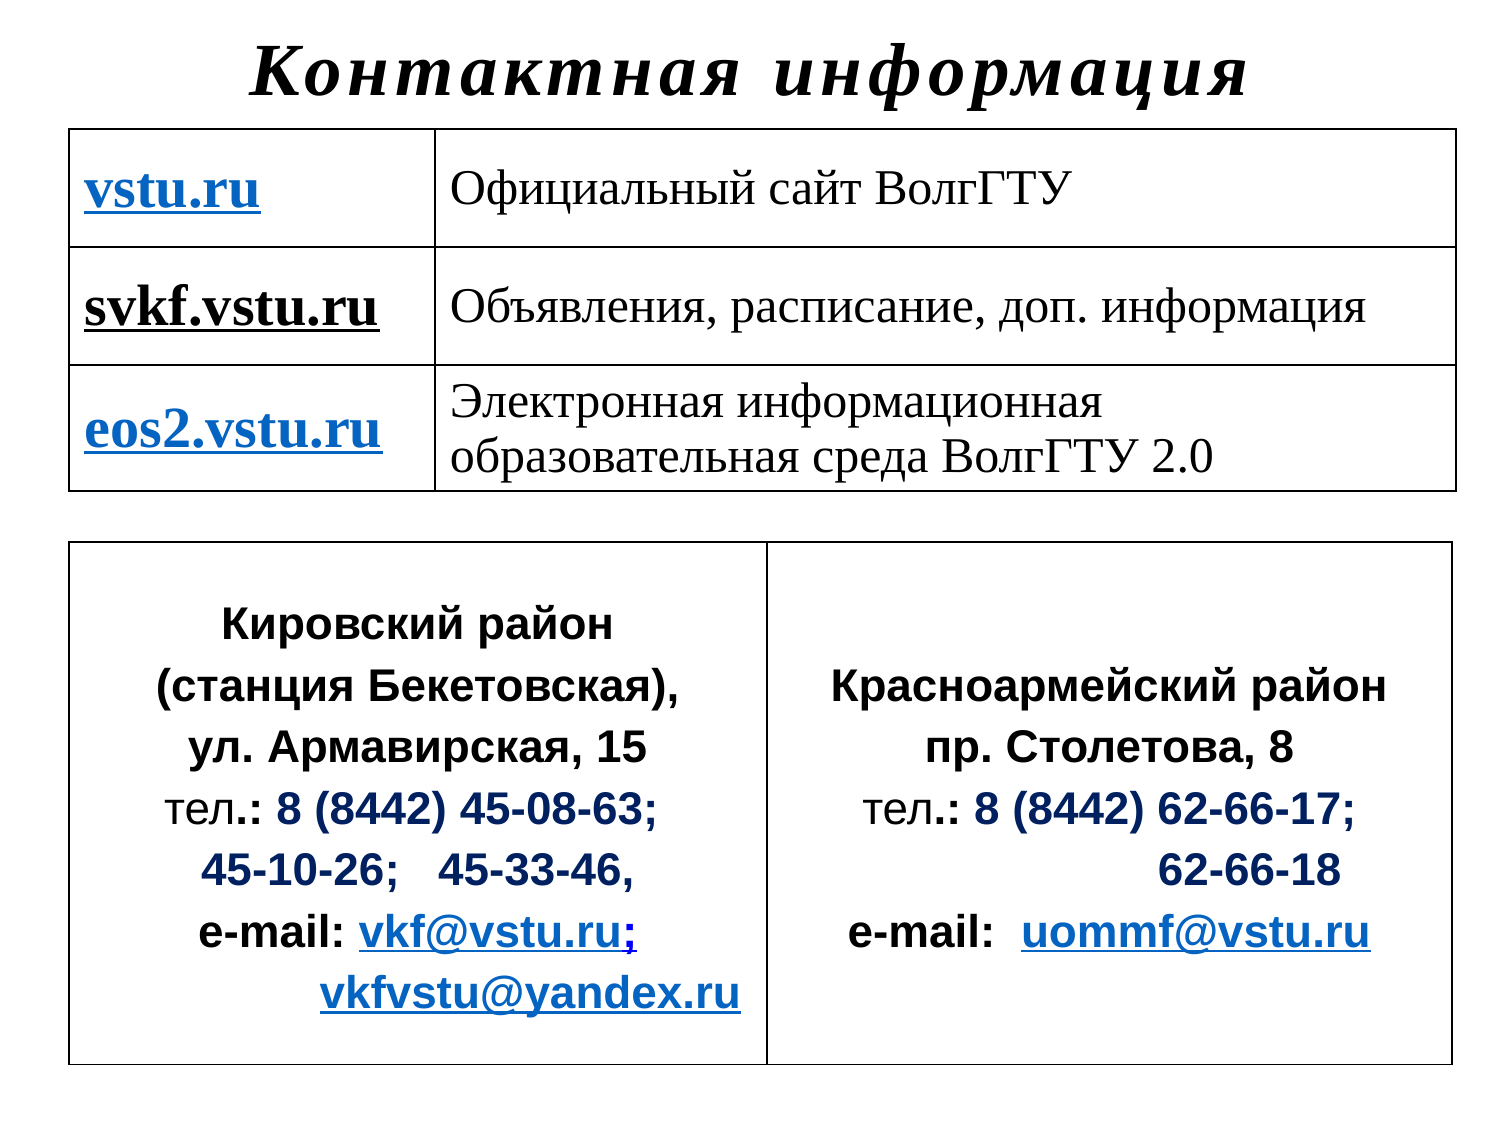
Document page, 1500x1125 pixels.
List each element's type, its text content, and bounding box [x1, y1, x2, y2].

table_cell eos2.vstu.ru [70, 366, 434, 490]
table_cell Электронная информационная образовательная среда ВолгГТУ 2.0 [436, 366, 1455, 490]
table_header Официальный сайт ВолгГТУ [436, 130, 1455, 246]
table_header Красноармейский район пр. Столетова, 8 тел.: 8 (8442) 62-66-17; 62-66-18 e-mail: uommf@vstu.ru [768, 543, 1451, 1064]
table_cell Объявления, расписание, доп. информация [436, 248, 1455, 364]
table_header vstu.ru [70, 130, 434, 246]
table_header Кировский район (станция Бекетовская), ул. Армавирская, 15 тел.: 8 (8442) 45-08-63; 45-10-26; 45-33-46, e-mail: vkf@vstu.ru; vkfvstu@yandex.ru [70, 543, 766, 1064]
title Контактная информация [103, 13, 1397, 128]
table_cell svkf.vstu.ru [70, 248, 434, 364]
